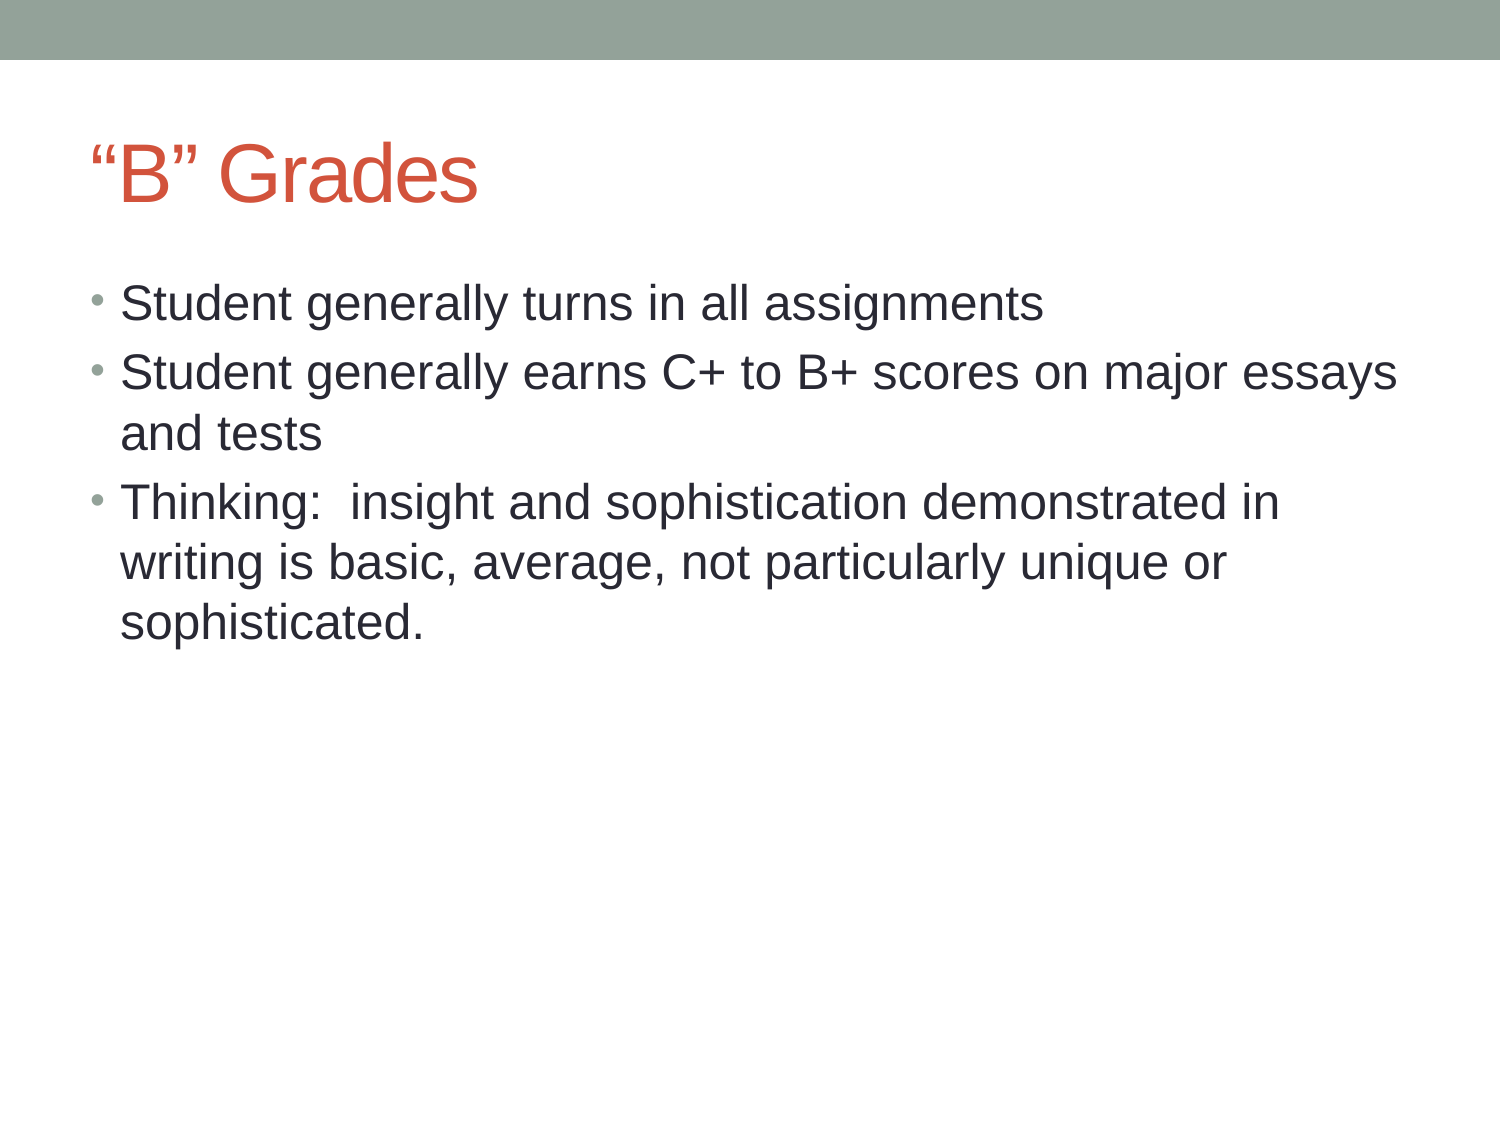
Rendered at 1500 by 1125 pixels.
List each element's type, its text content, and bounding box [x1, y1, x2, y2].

list Student generally turns in all assignments Student generally earns C+ to B+ scores on major essays and tests Thinking: insight and sophistication demonstrated in writing is basic, average, not particularly unique or sophisticated. [75, 262, 1425, 1063]
title “B” Grades [75, 87, 1425, 250]
